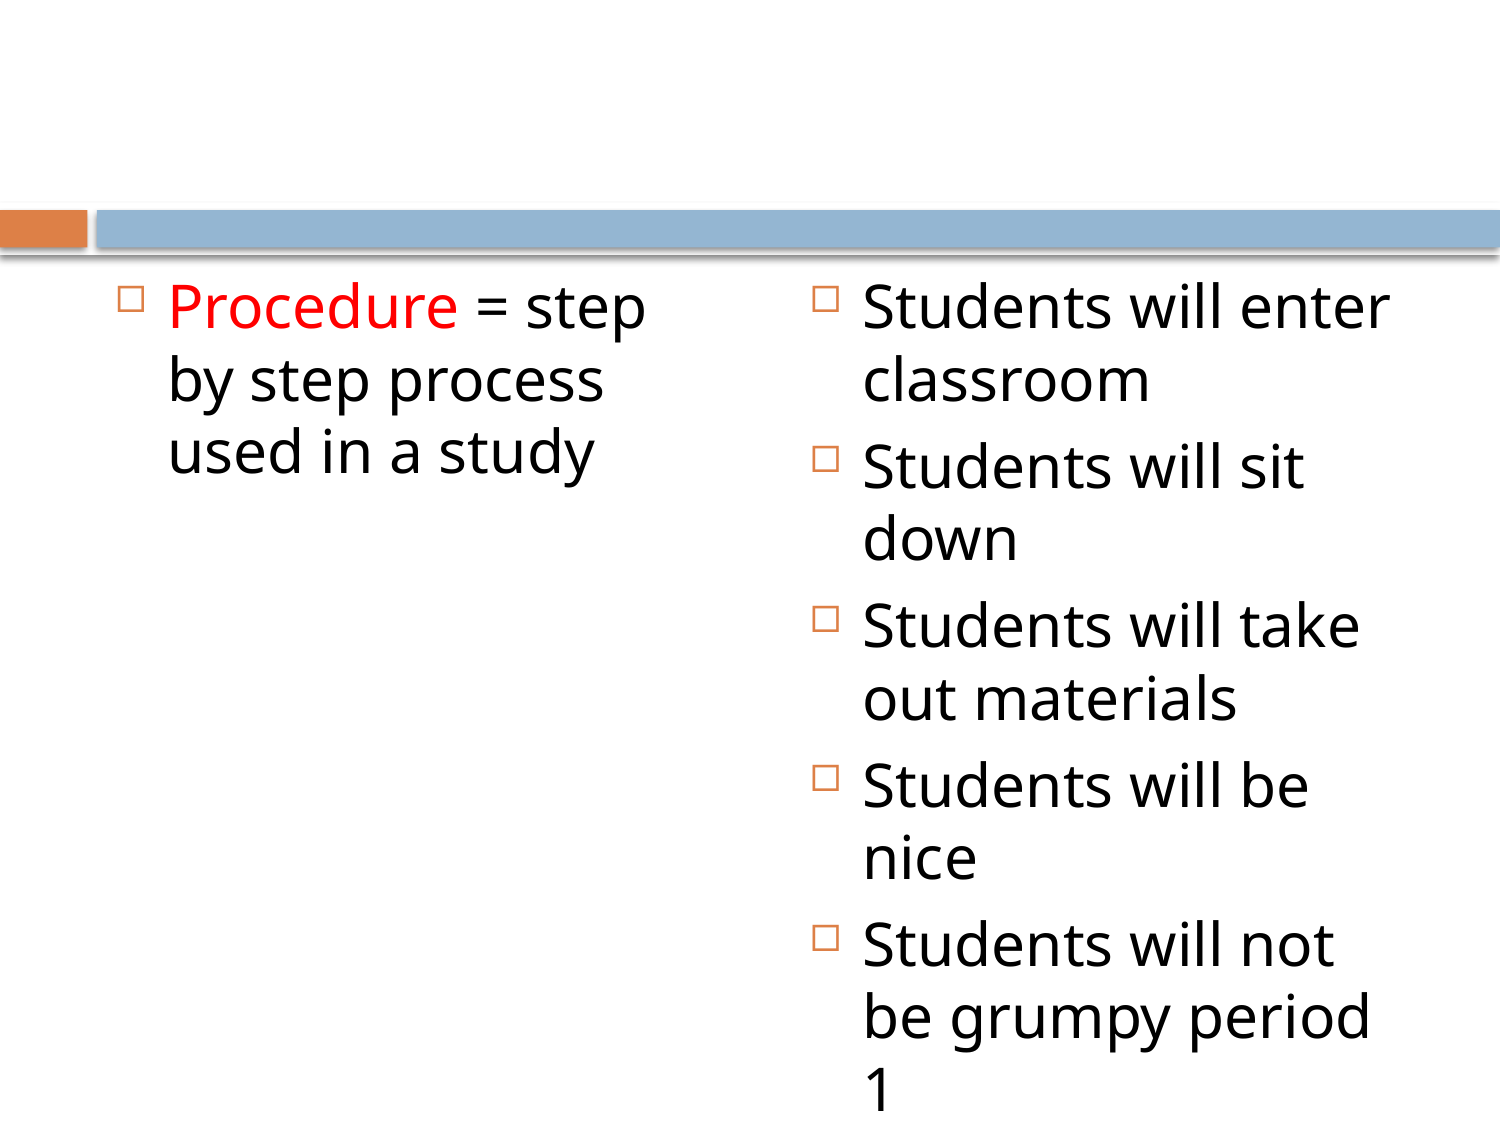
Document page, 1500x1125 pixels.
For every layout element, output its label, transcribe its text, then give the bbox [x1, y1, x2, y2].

list Procedure = step by step process used in a study [99, 260, 738, 1011]
list Students will enter classroom Students will sit down Students will take out materials Students will be nice Students will not be grumpy period 1 Etc... [794, 260, 1433, 1011]
